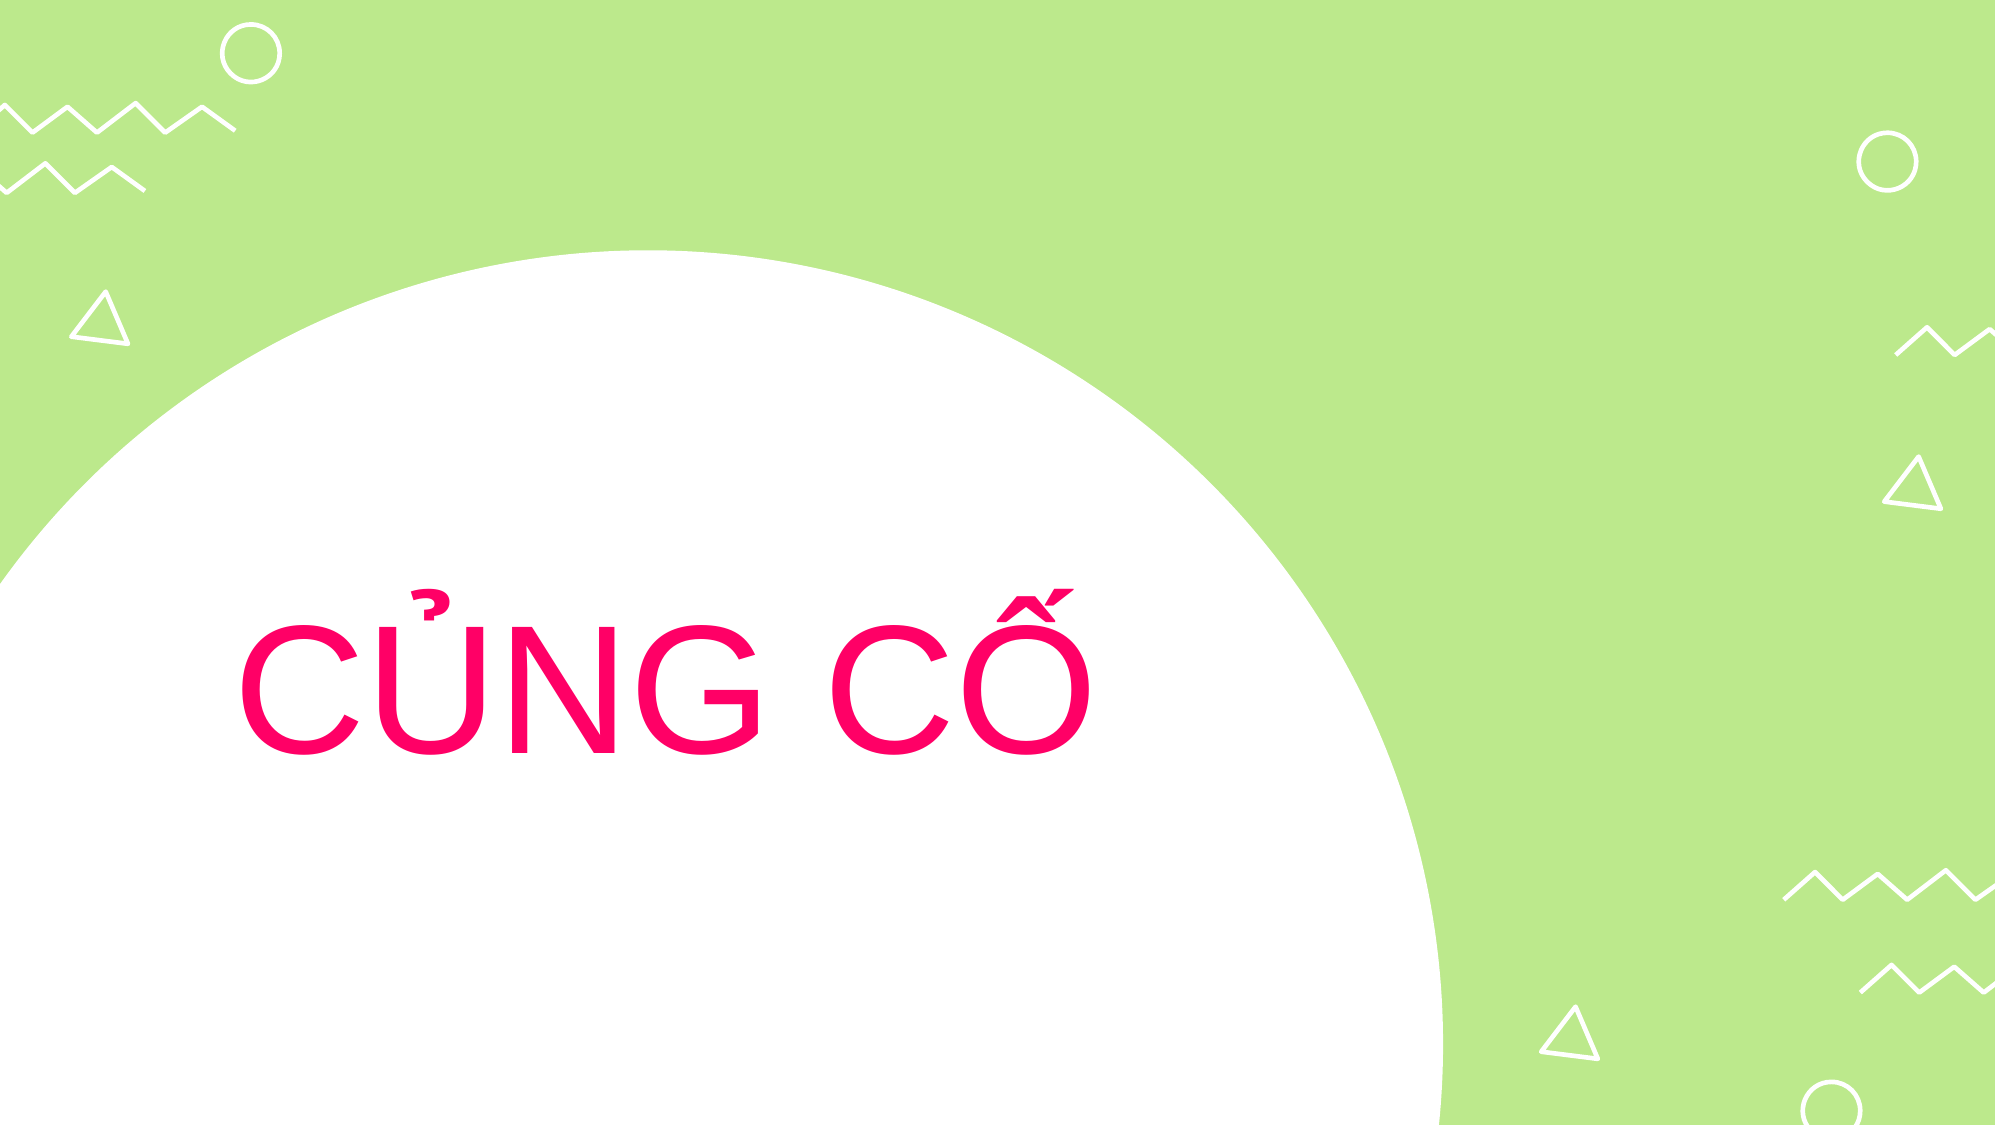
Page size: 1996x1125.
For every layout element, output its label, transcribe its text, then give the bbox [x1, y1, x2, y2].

text_box CỦNG CỐ [47, 562, 1284, 798]
